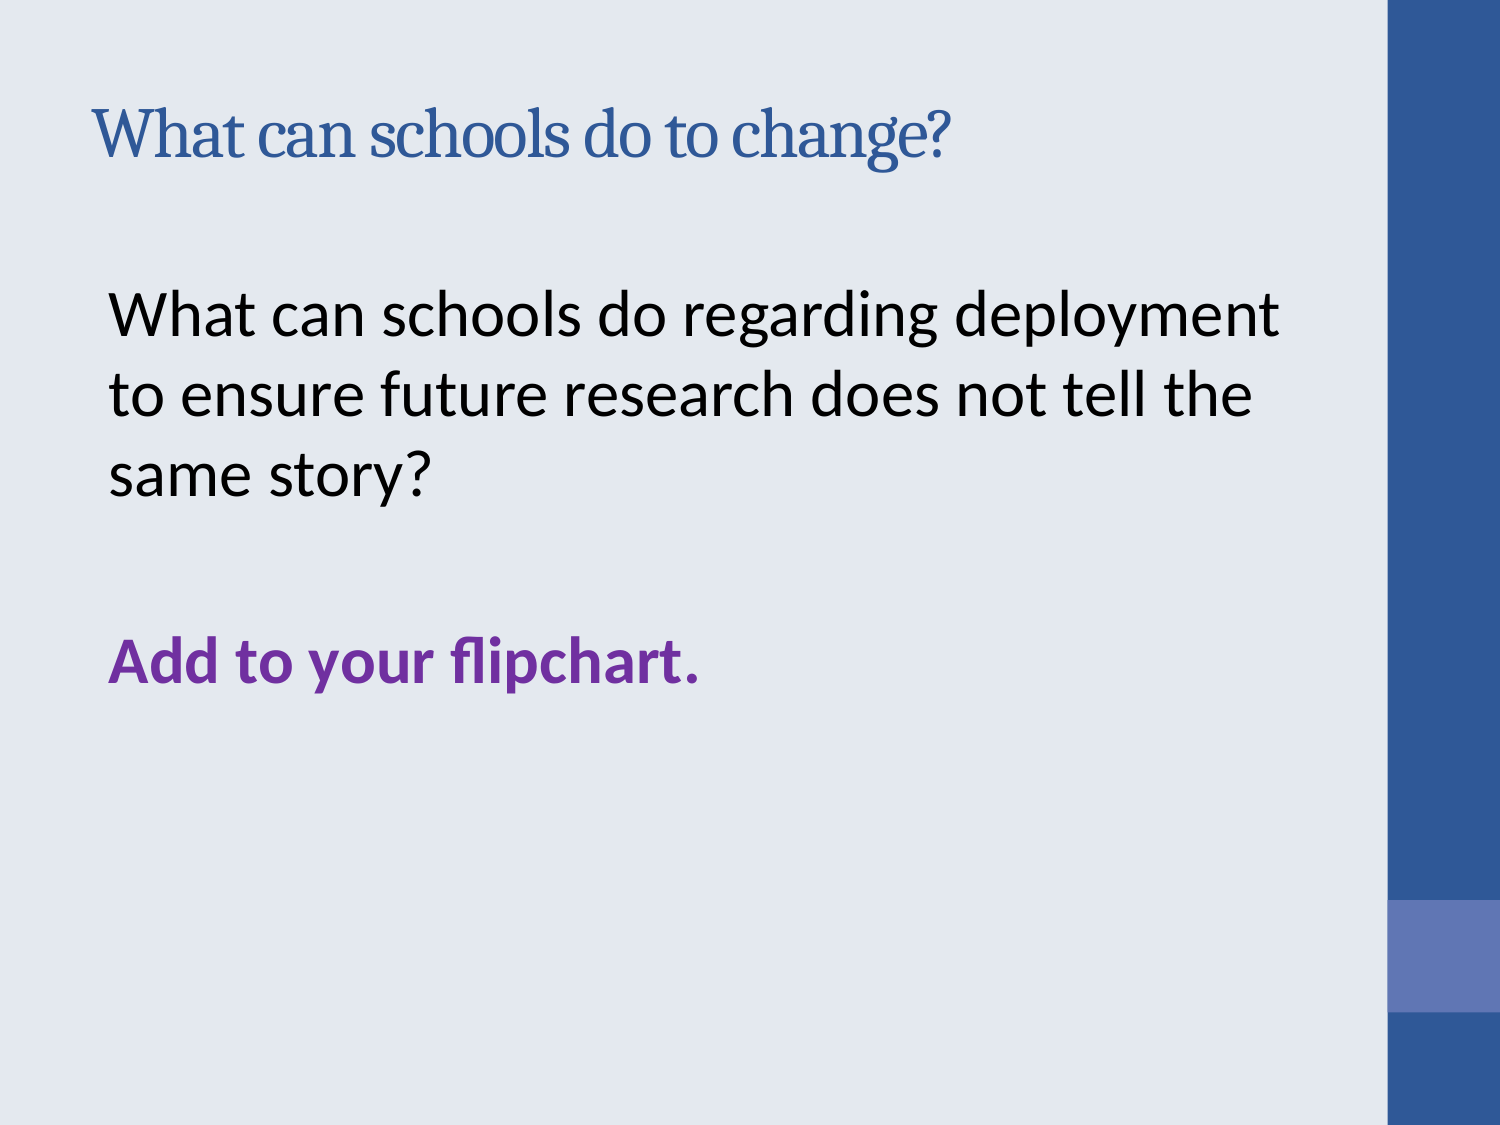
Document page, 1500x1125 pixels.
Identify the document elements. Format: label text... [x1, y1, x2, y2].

title What can schools do to change? [76, 78, 1327, 266]
list What can schools do regarding deployment to ensure future research does not tell the same story? Add to your flipchart. [75, 262, 1325, 1050]
